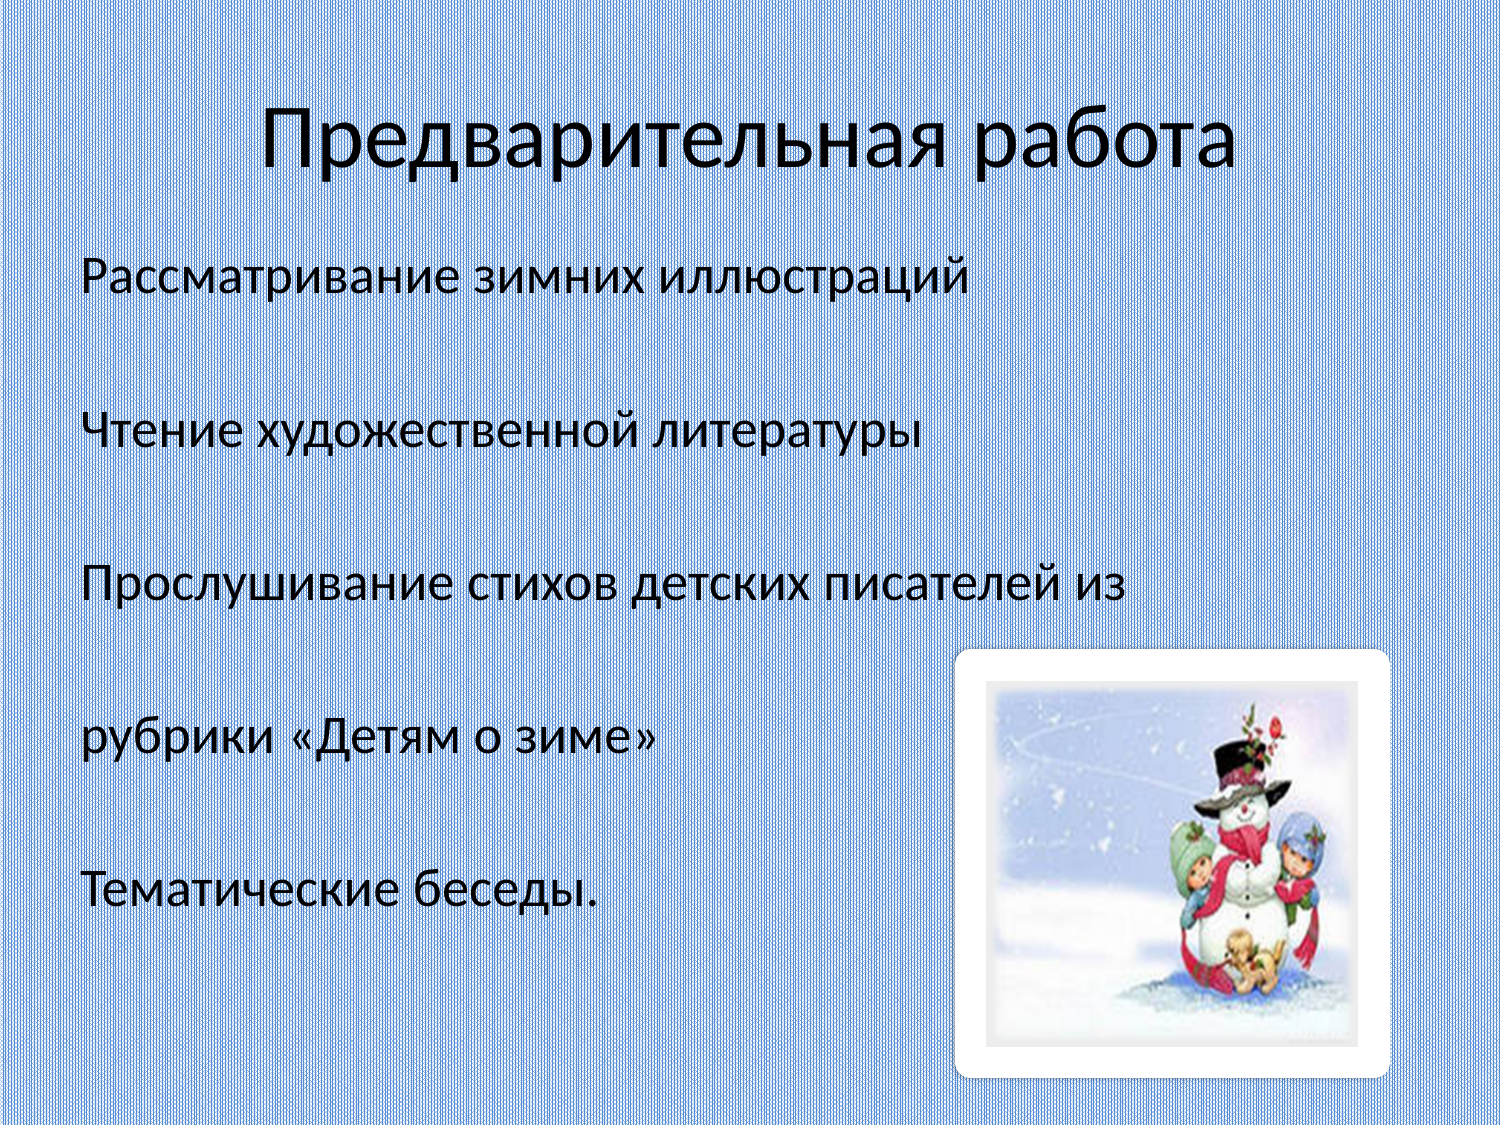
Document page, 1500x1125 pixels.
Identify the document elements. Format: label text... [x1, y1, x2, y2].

picture [985, 680, 1359, 1047]
subtitle Рассматривание зимних иллюстраций Чтение художественной литературы Прослушивание стихов детских писателей из рубрики «Детям о зиме» Тематические беседы. [64, 231, 1447, 925]
title Предварительная работа [112, 54, 1388, 209]
